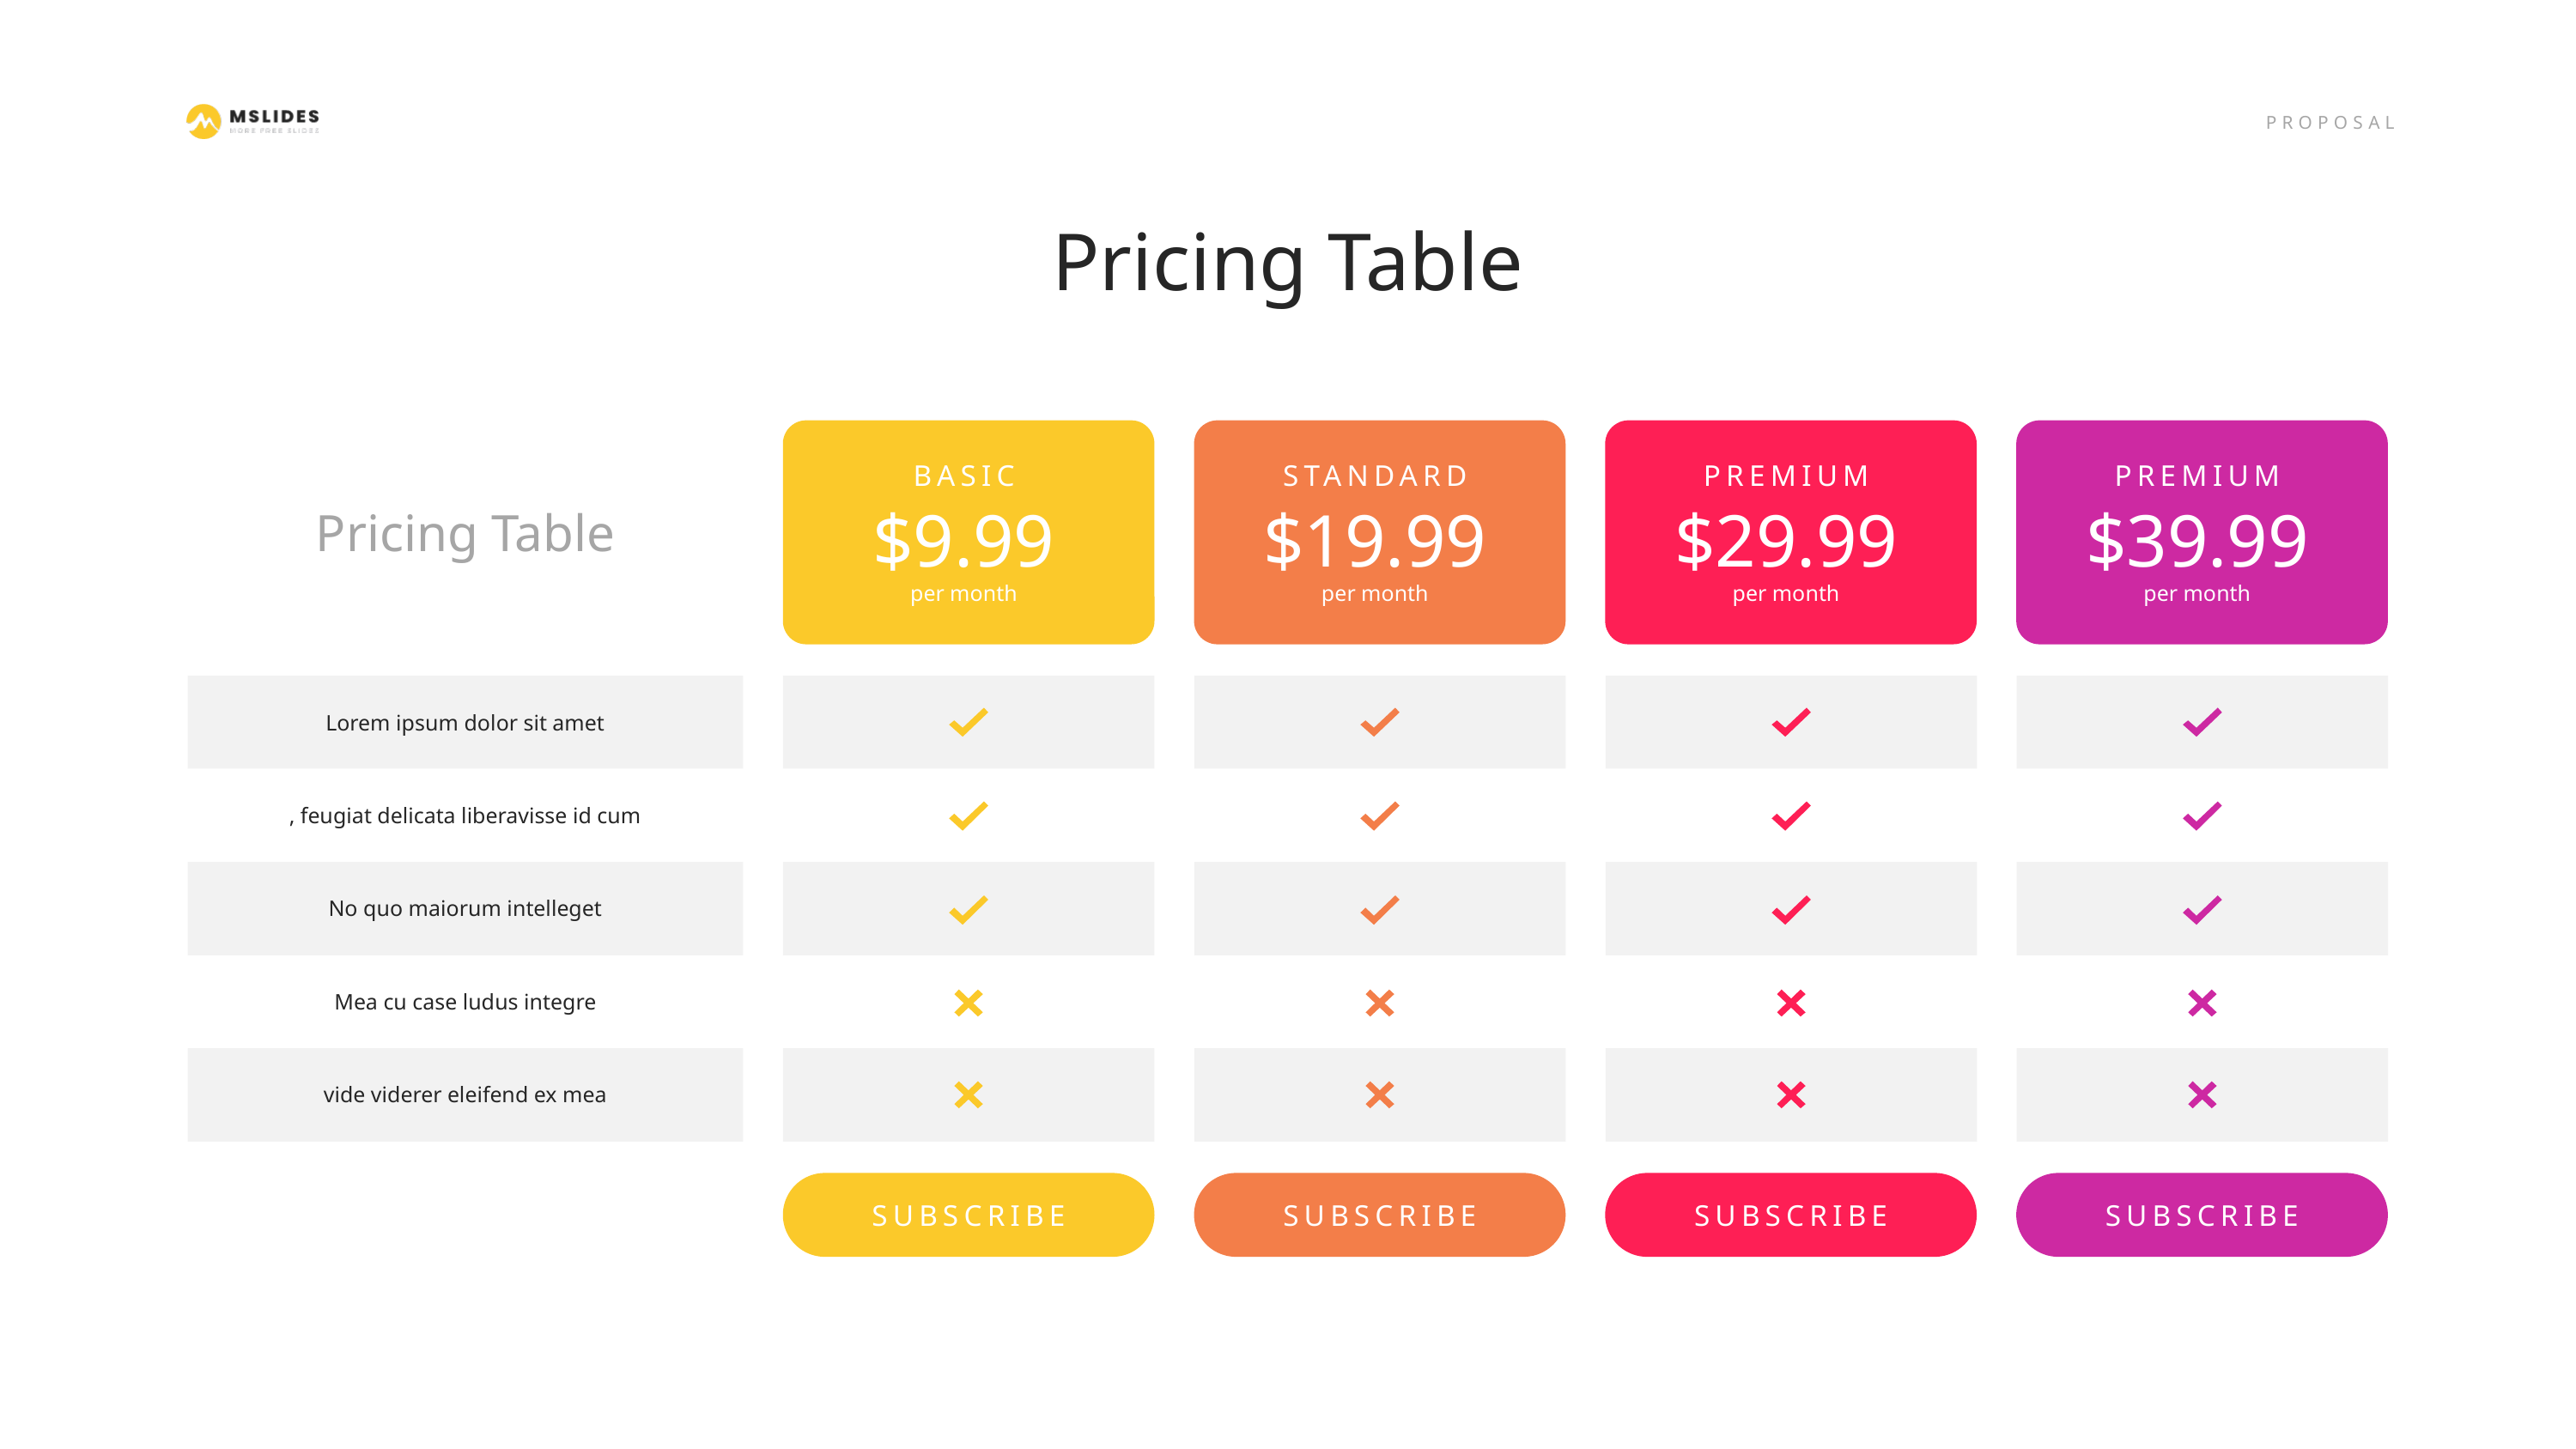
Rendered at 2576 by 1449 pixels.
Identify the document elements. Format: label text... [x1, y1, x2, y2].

text_box Pricing Table [586, 205, 1990, 313]
picture [186, 104, 319, 139]
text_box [187, 420, 2389, 1258]
